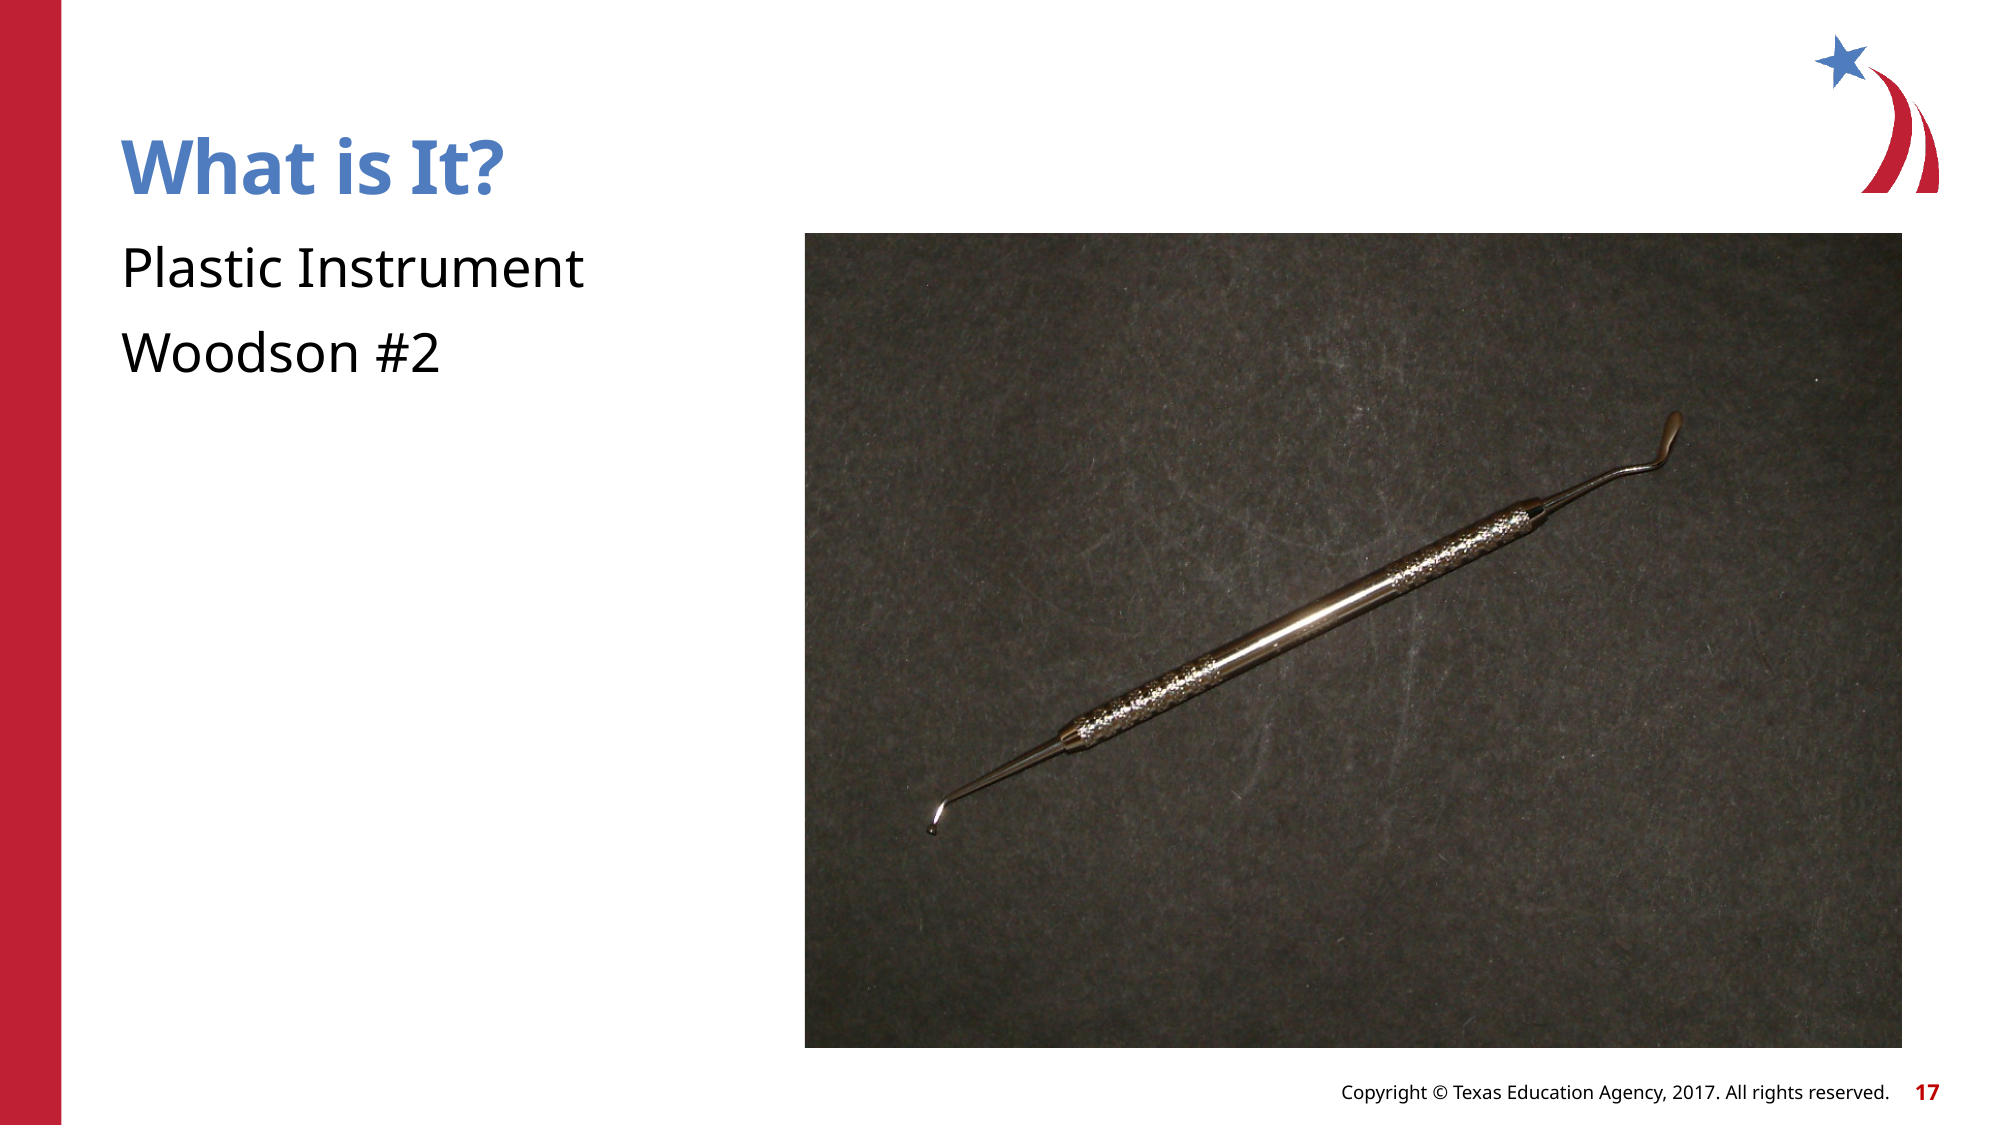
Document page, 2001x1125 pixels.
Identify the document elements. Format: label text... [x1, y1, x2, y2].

title What is It? [121, 66, 1772, 211]
picture [1814, 34, 1939, 193]
picture [804, 232, 1902, 1048]
list Plastic Instrument Woodson #2 [121, 233, 804, 1010]
